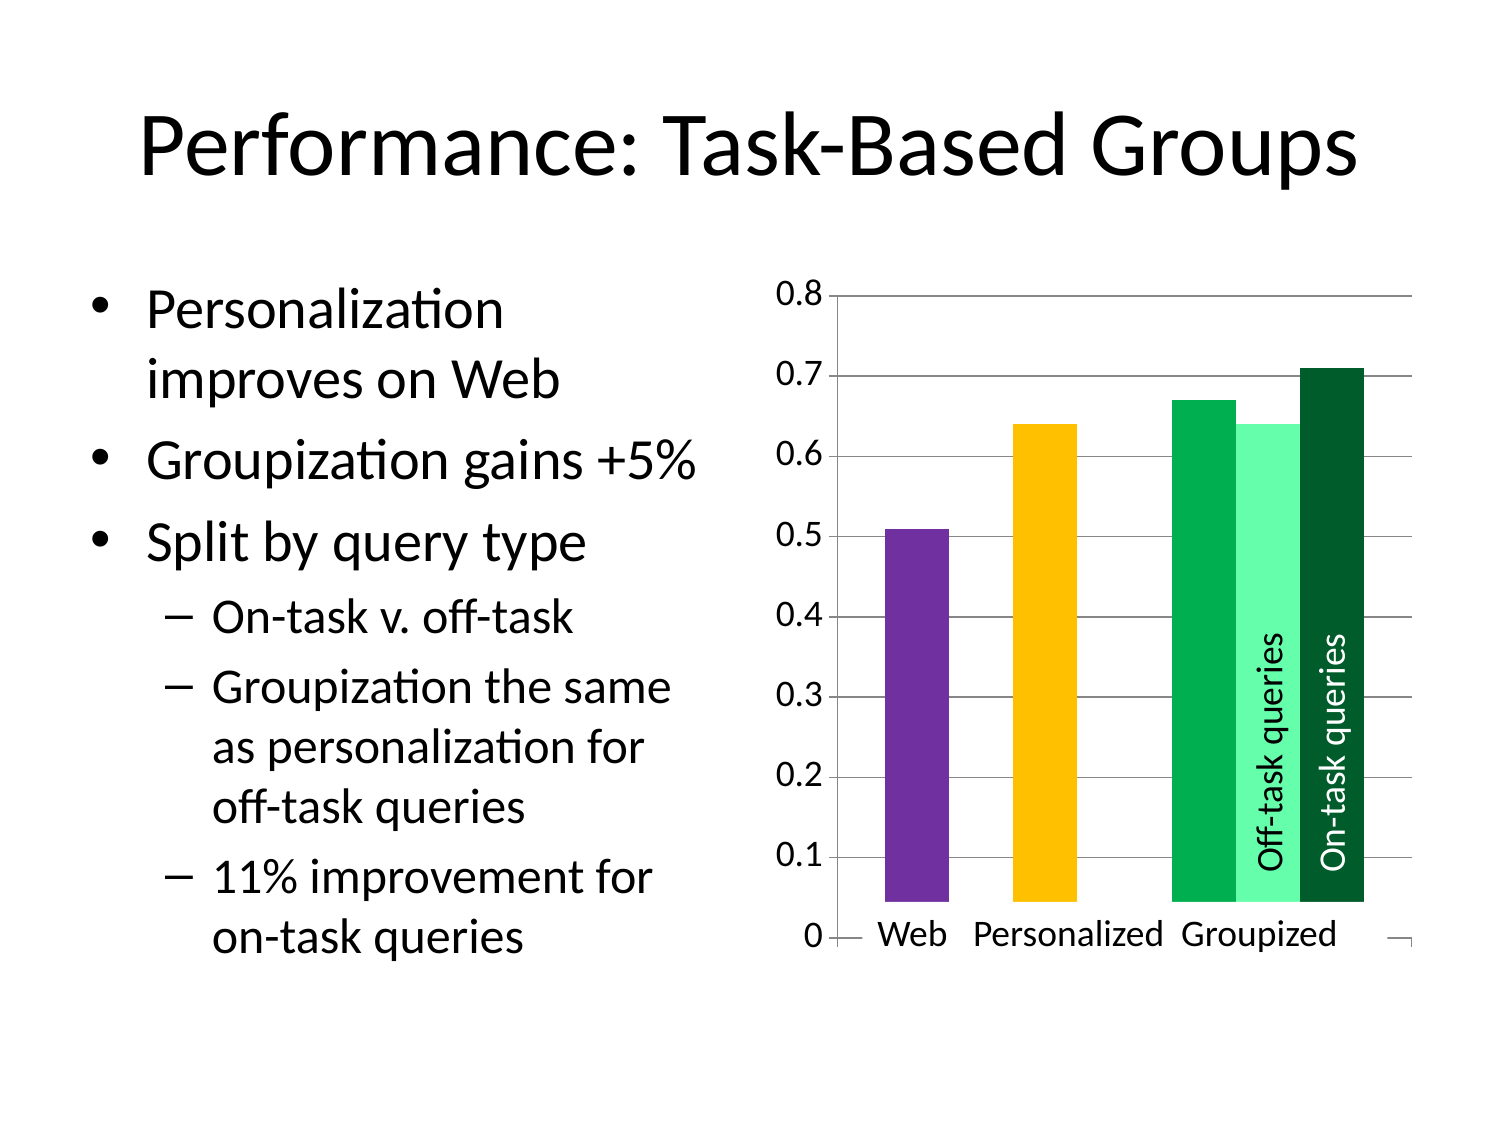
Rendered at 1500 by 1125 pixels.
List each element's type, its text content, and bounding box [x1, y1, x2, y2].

chart [762, 262, 1426, 1006]
title Performance: Task-Based Groups [75, 45, 1425, 233]
list Personalization improves on Web Groupization gains +5% Split by query type On-task v. off-task Groupization the same as personalization for off-task queries 11% improvement for on-task queries [75, 262, 738, 1005]
